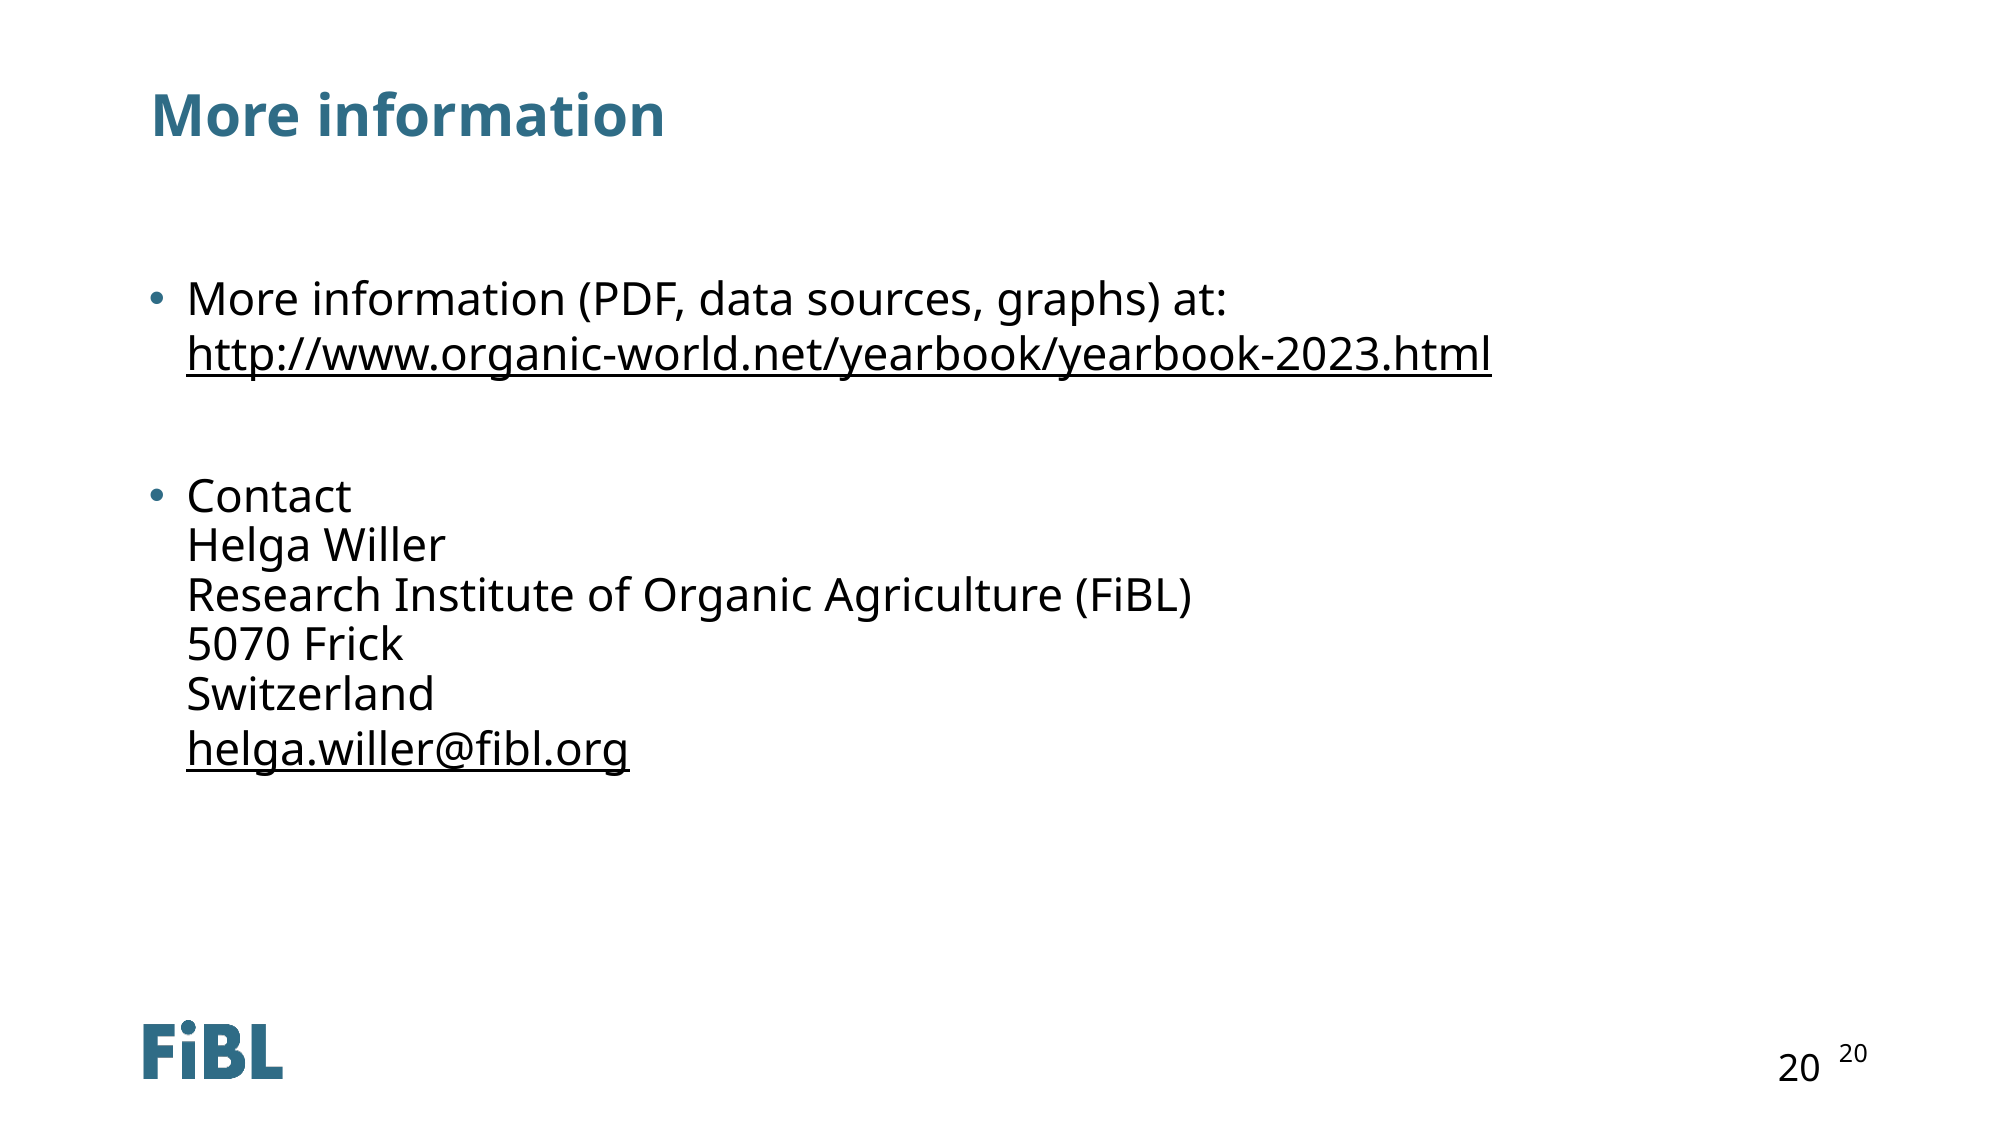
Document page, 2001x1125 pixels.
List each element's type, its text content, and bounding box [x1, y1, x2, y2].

slide_number 20 [1694, 1020, 1868, 1080]
title More information [135, 66, 1865, 170]
picture [143, 1020, 283, 1079]
list More information (PDF, data sources, graphs) at: http://www.organic-world.net/yearbook/yearbook-2023.html Contact Helga Willer Research Institute of Organic Agriculture (FiBL) 5070 Frick Switzerland helga.willer@fibl.org [133, 268, 1867, 976]
